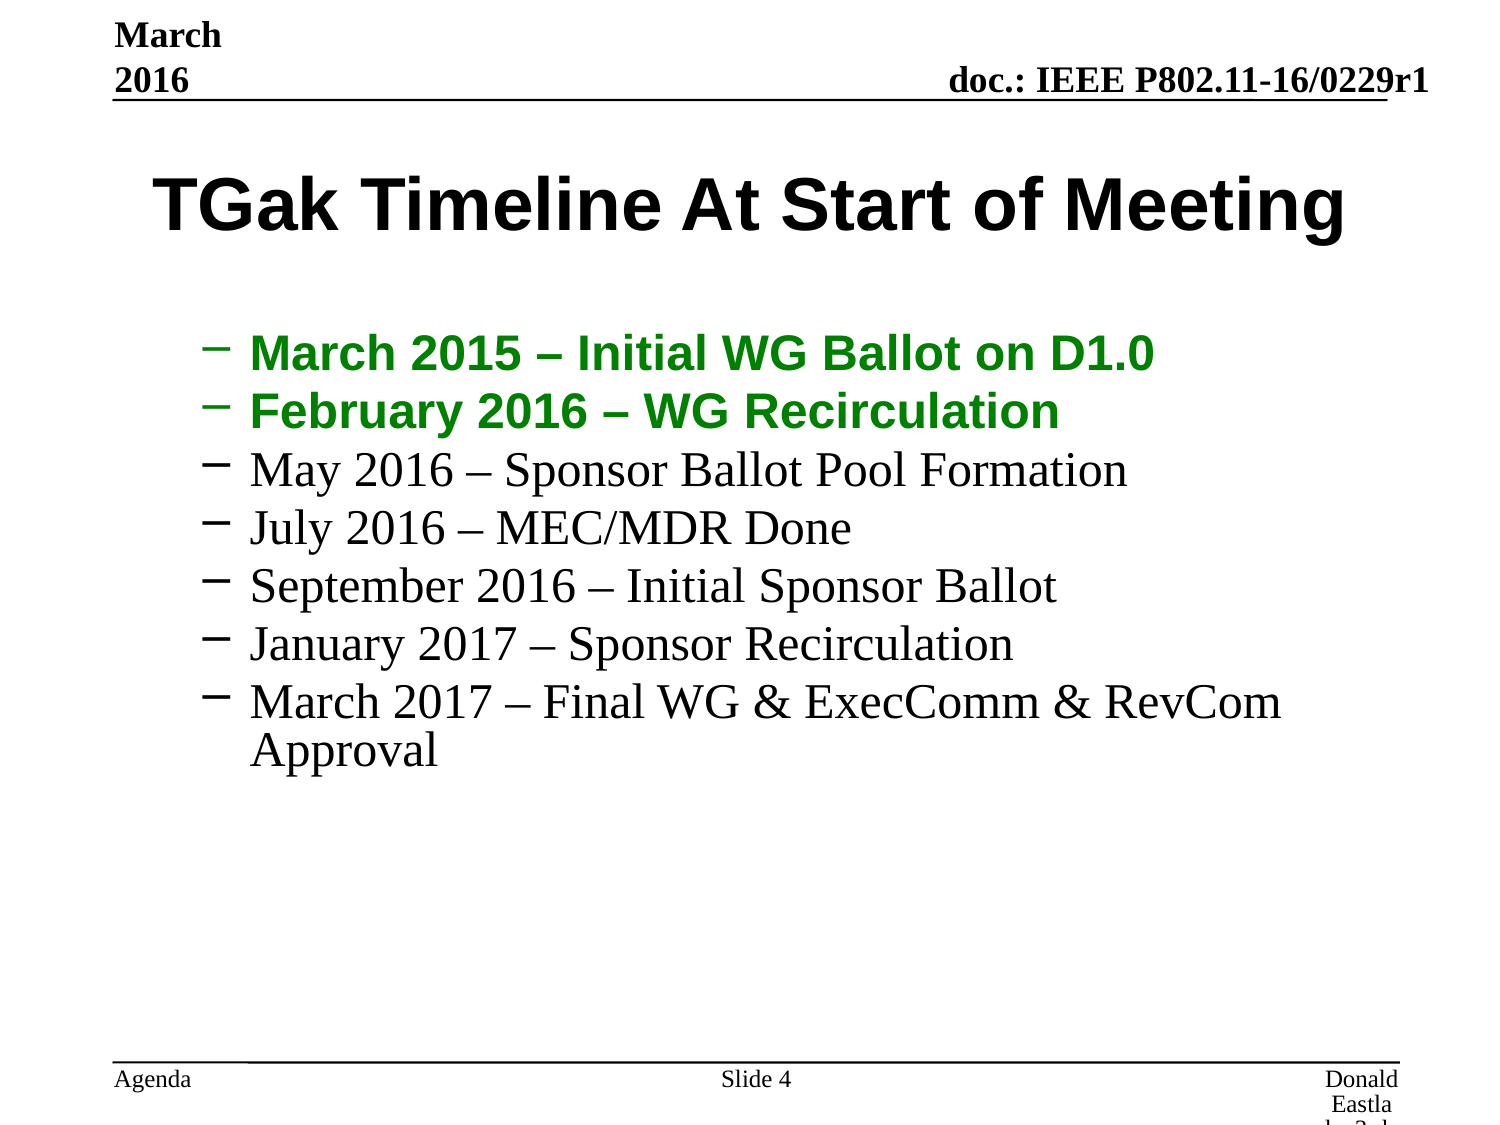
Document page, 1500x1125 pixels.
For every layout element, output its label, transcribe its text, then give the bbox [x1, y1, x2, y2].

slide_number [114, 54, 290, 100]
title TGak Timeline At Start of Meeting [112, 112, 1388, 288]
slide_number Slide 4 [712, 1062, 800, 1093]
footer Donald Eastlake 3rd, Huawei Technologies [1325, 1062, 1402, 1093]
list March 2015 – Initial WG Ballot on D1.0 February 2016 – WG Recirculation May 2016 – Sponsor Ballot Pool Formation July 2016 – MEC/MDR Done September 2016 – Initial Sponsor Ballot January 2017 – Sponsor Recirculation March 2017 – Final WG & ExecComm & RevCom Approval [112, 324, 1388, 1000]
